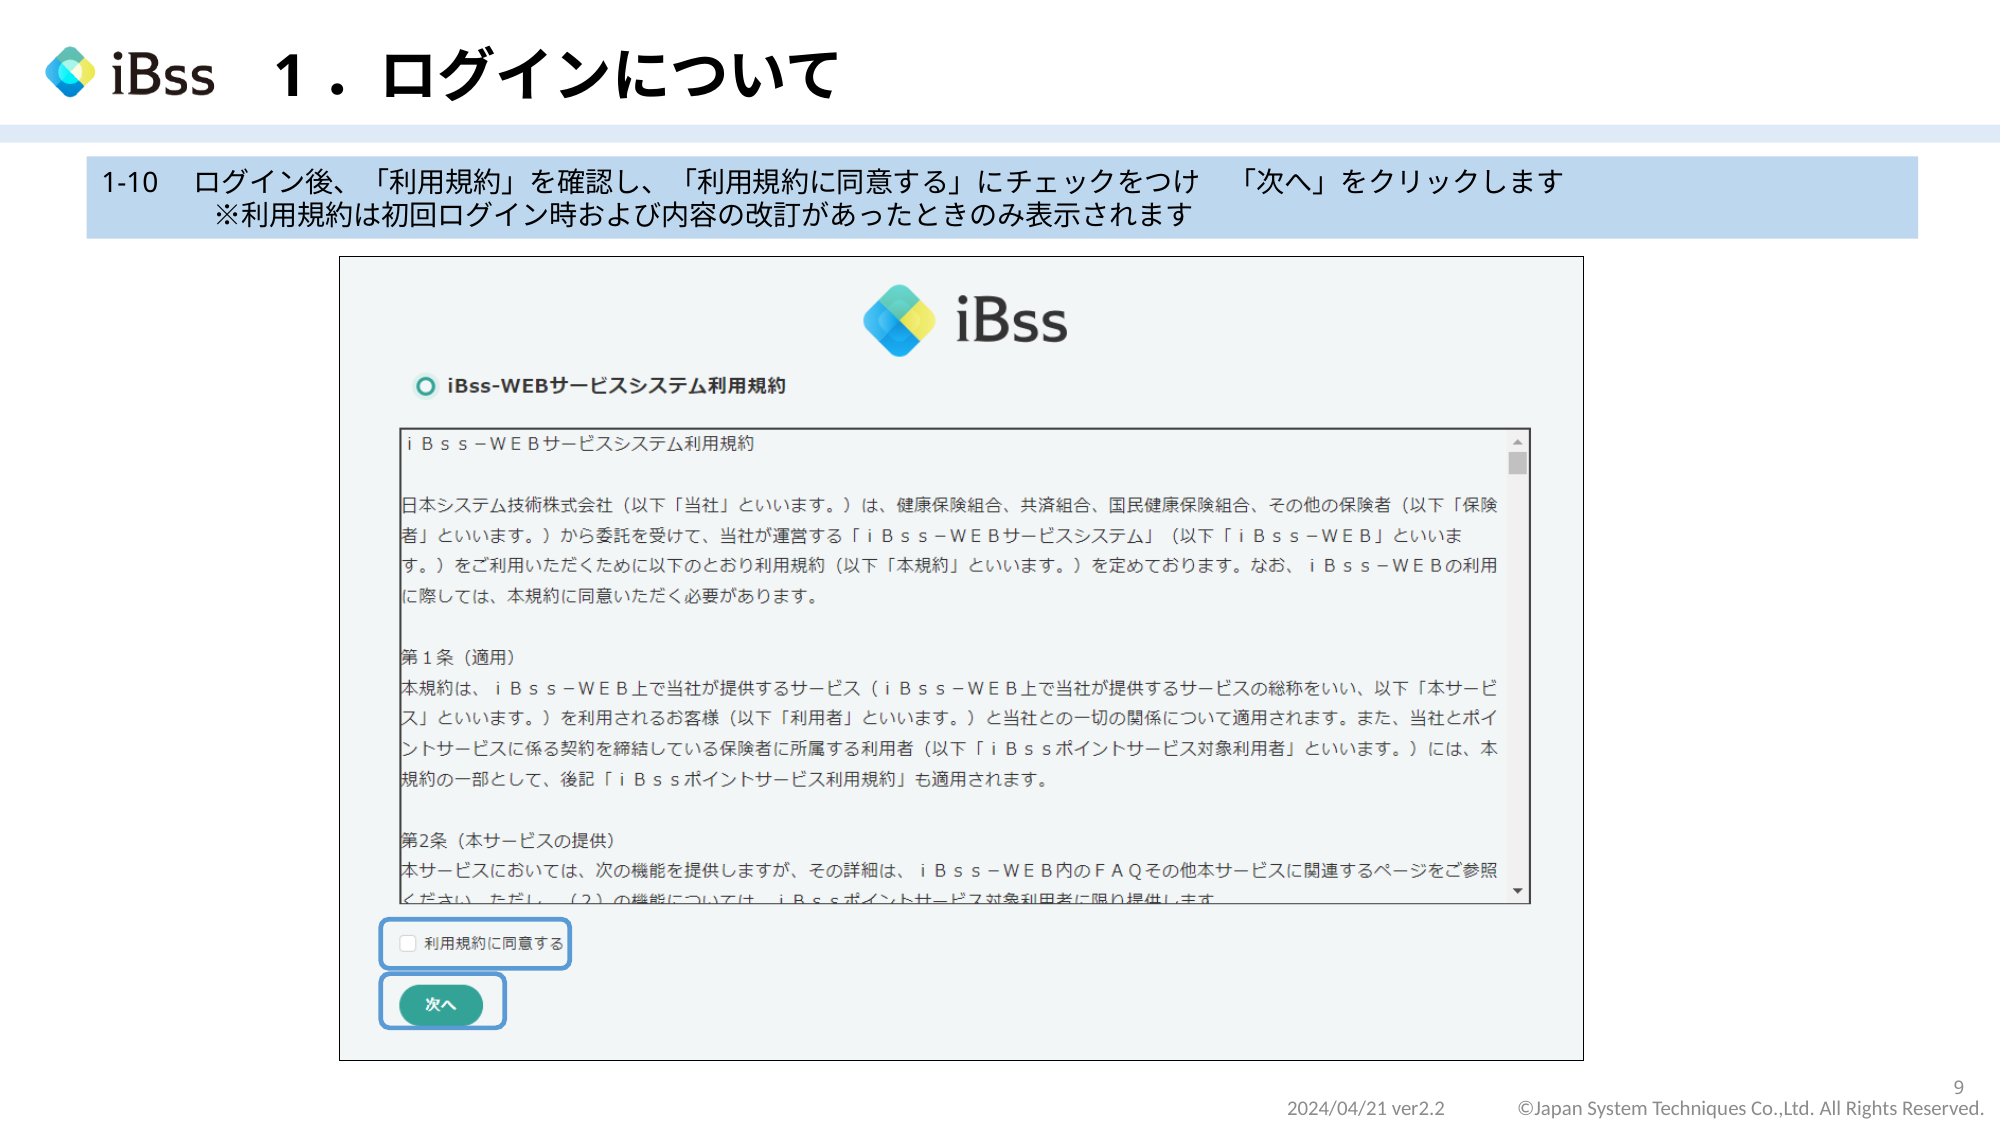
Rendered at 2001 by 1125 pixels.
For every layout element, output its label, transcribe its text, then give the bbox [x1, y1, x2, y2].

picture [339, 256, 1584, 1061]
picture [30, 37, 239, 110]
text_box 1．ログインについて [259, 23, 1094, 123]
text_box 1-10 ログイン後、「利用規約」を確認し、「利用規約に同意する」にチェックをつけ 「次へ」をクリックします ※利用規約は初回ログイン時および内容の改訂があったときのみ表示されます [86, 156, 1919, 239]
footer 2024/04/21 ver2.2 ©Japan System Techniques Co.,Ltd. All Rights Reserved. [635, 1089, 2000, 1125]
text_box [0, 124, 2000, 144]
slide_number 9 [761, 1058, 1980, 1089]
